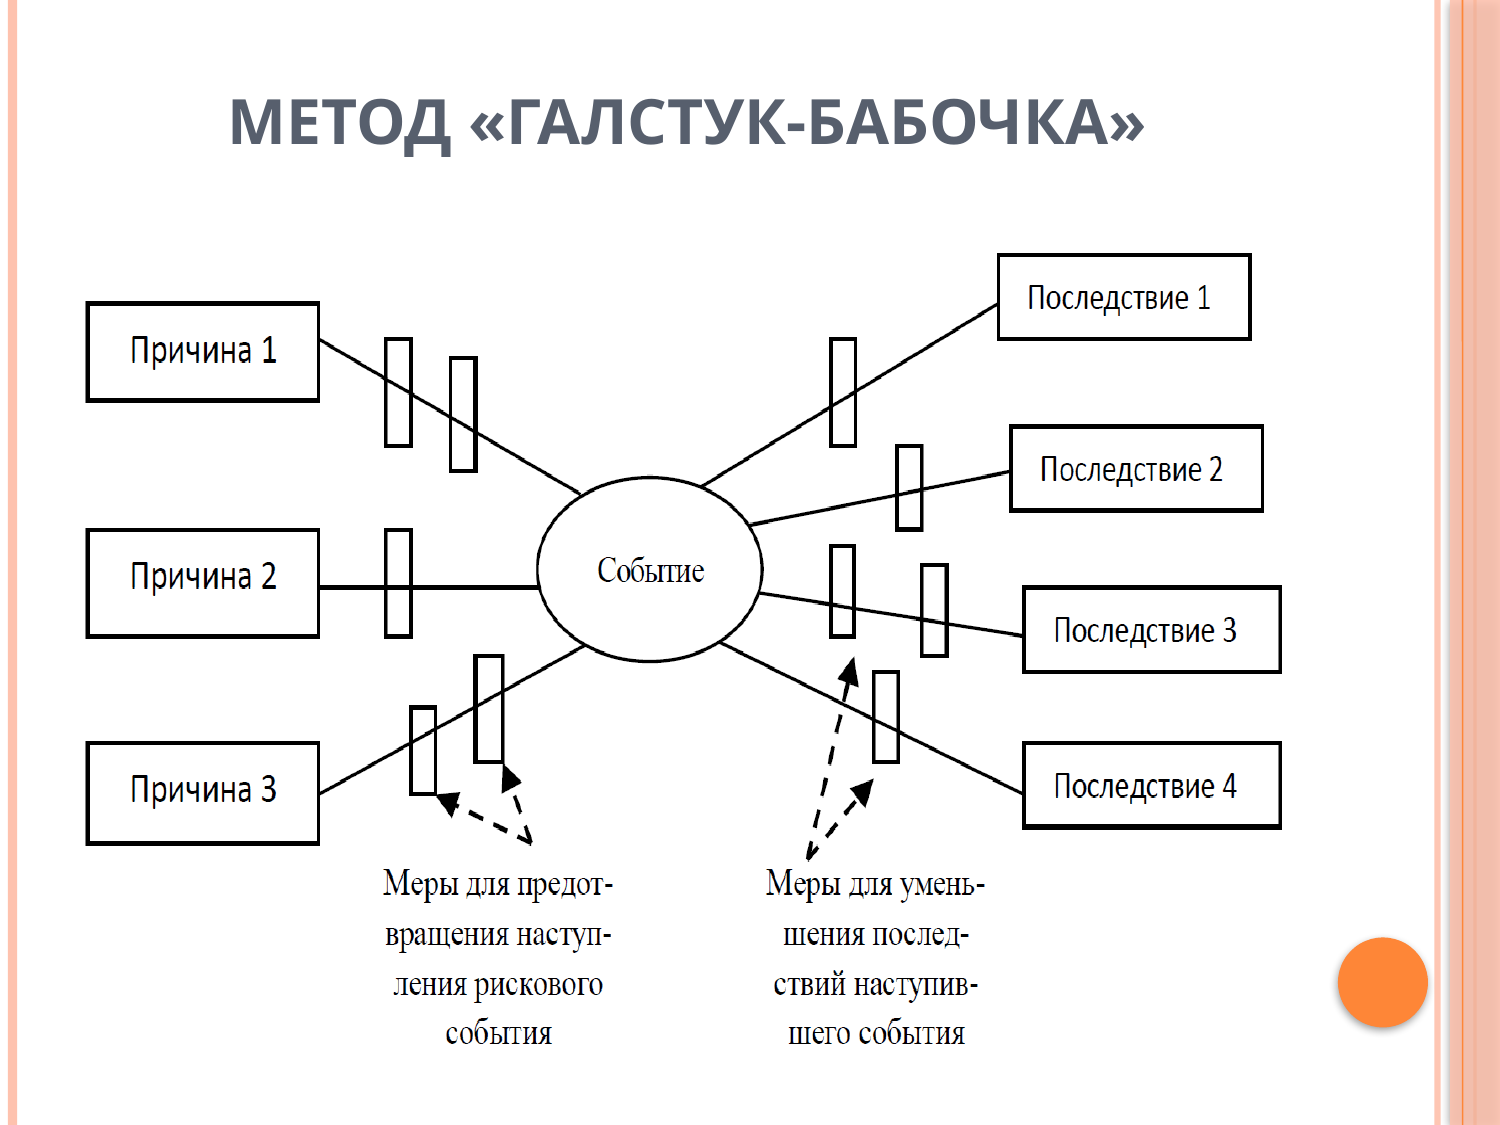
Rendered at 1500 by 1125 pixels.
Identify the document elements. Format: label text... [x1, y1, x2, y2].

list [74, 233, 1301, 1056]
title Метод «галстук-бабочка» [75, 45, 1300, 164]
